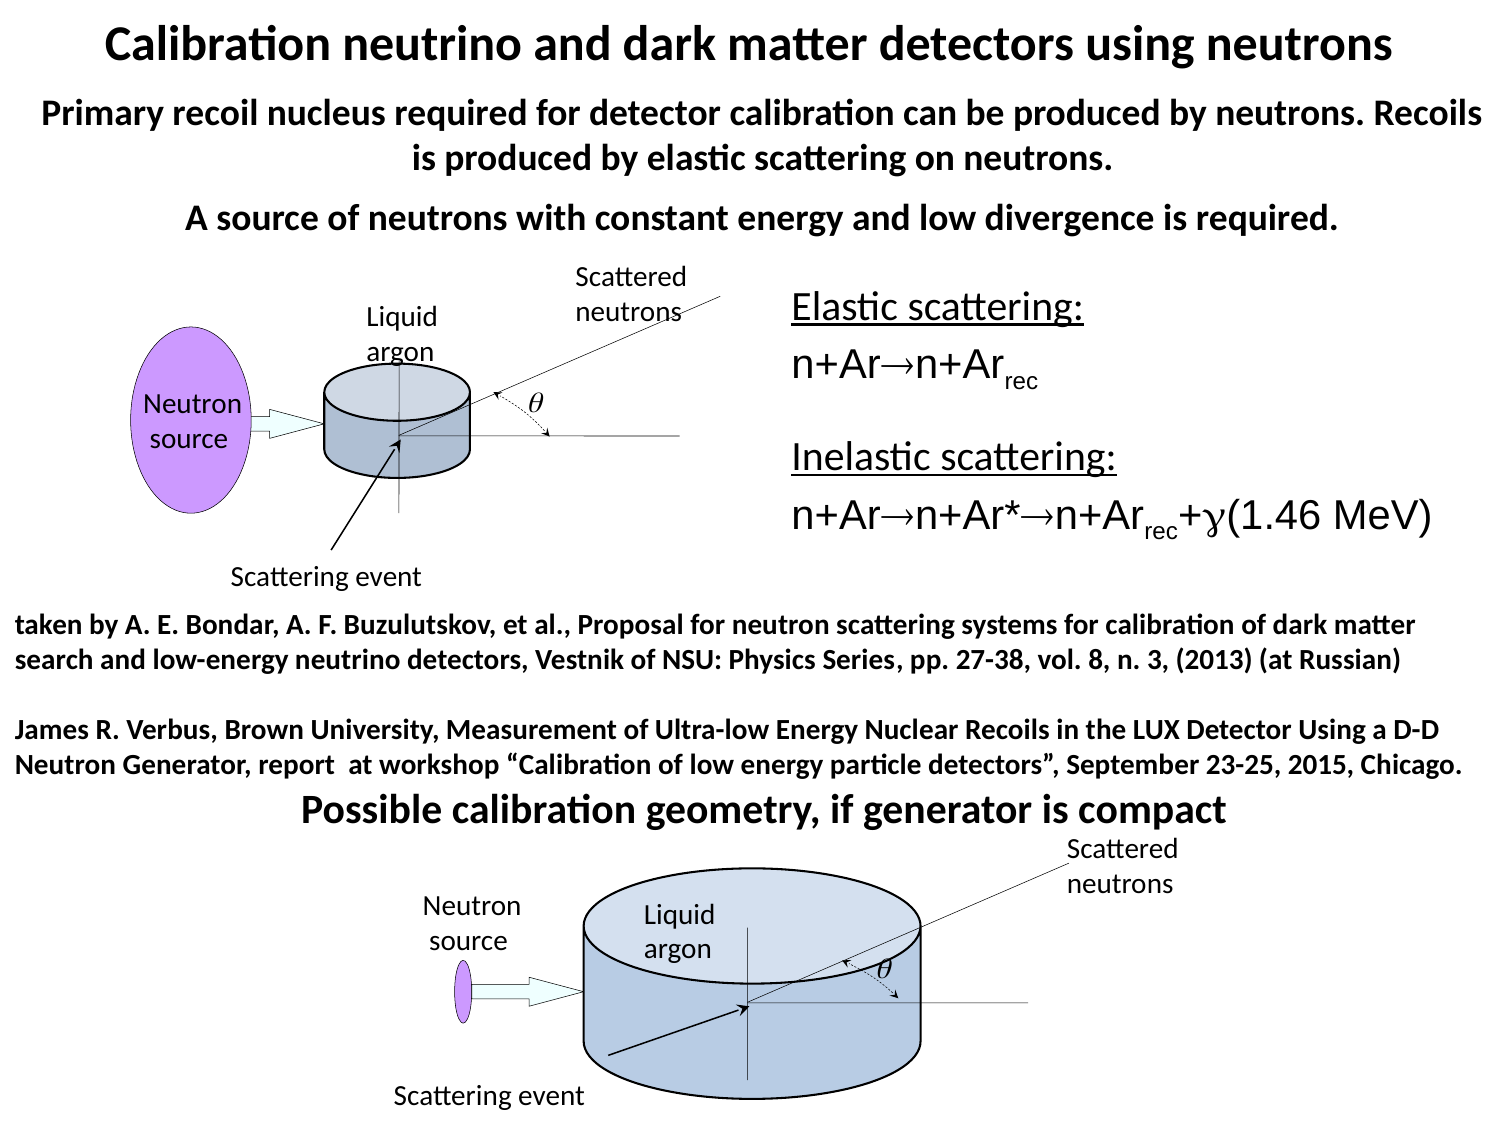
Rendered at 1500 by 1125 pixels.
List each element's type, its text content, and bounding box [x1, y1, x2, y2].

text_box taken by A. E. Bondar, A. F. Buzulutskov, et al., Proposal for neutron scattering systems for calibration of dark matter search and low-energy neutrino detectors, Vestnik of NSU: Physics Series, pp. 27-38, vol. 8, n. 3, (2013) (at Russian) James R. Verbus, Brown University, Measurement of Ultra-low Energy Nuclear Recoils in the LUX Detector Using a D-D Neutron Generator, report at workshop “Calibration of low energy particle detectors”, September 23-25, 2015, Chicago. [0, 597, 1500, 858]
text_box Calibration neutrino and dark matter detectors using neutrons [0, 3, 1500, 78]
text_box Elastic scattering: n+Arn+Arrec [776, 271, 1500, 402]
text_box Inelastic scattering: n+Arn+Ar*n+Arrec+g(1.46 MeV) [776, 421, 1500, 552]
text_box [406, 868, 921, 1100]
text_box Primary recoil nucleus required for detector calibration can be produced by neutrons. Recoils is produced by elastic scattering on neutrons. A source of neutrons with constant energy and low divergence is required. [12, 80, 1500, 245]
text_box Scattering event [378, 1068, 600, 1119]
text_box Scattered neutrons [1052, 822, 1194, 907]
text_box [127, 249, 716, 599]
